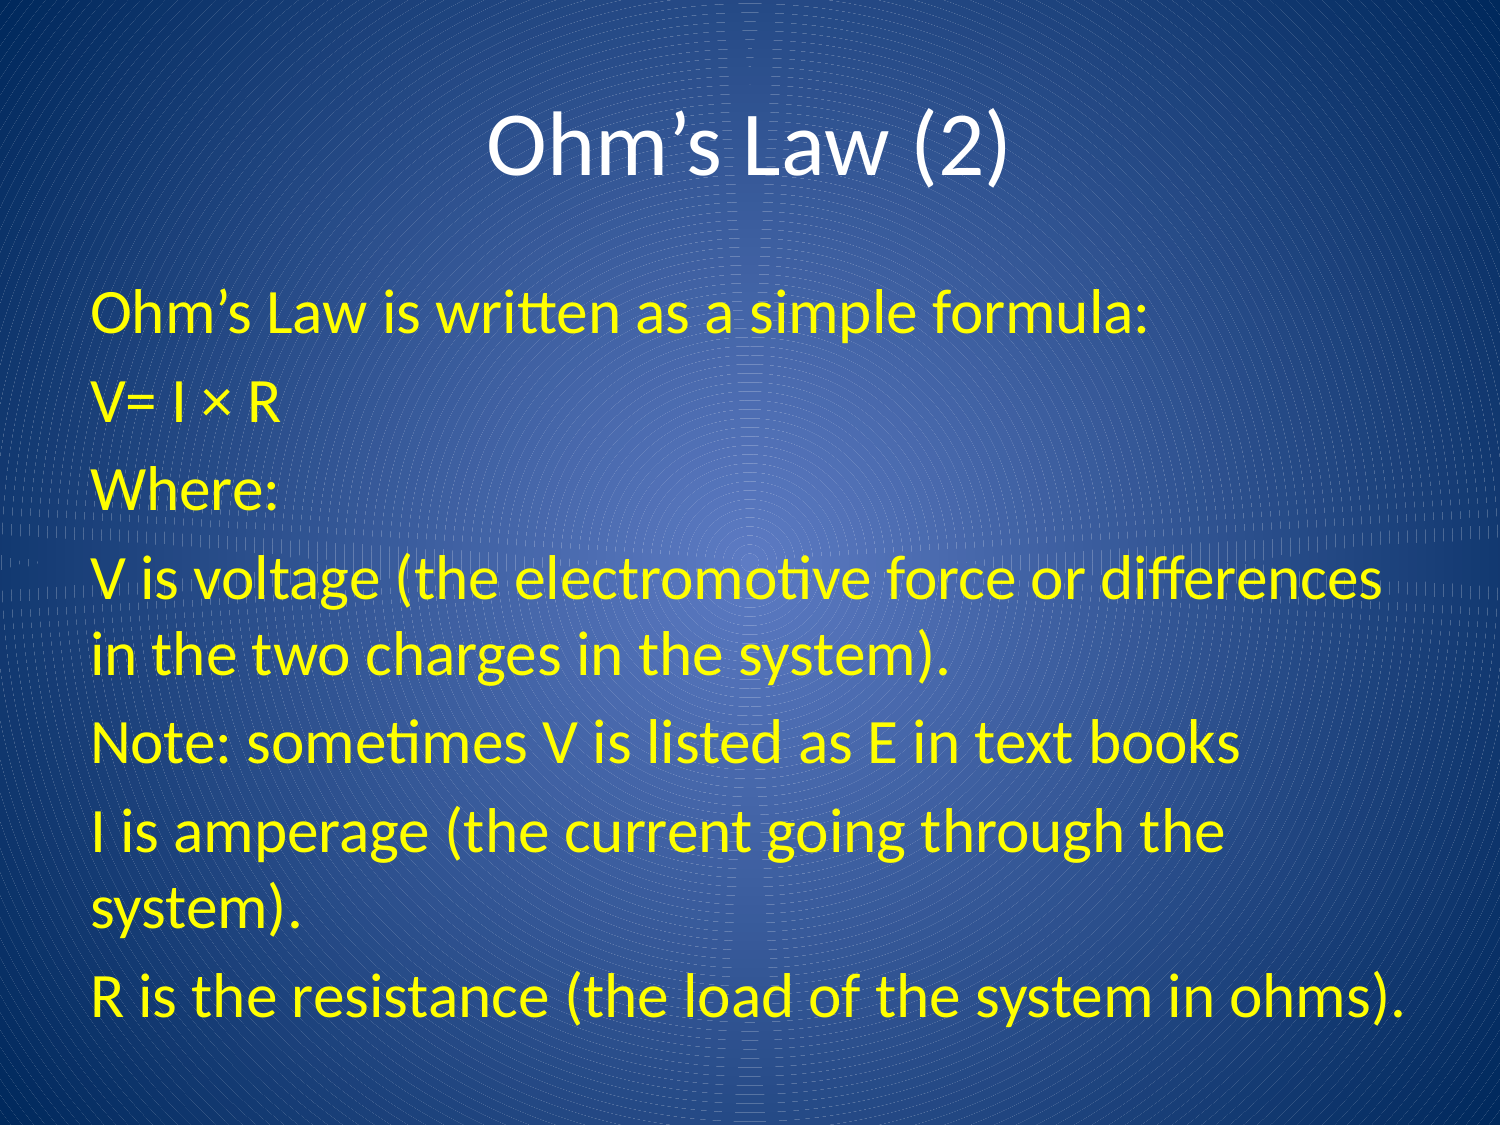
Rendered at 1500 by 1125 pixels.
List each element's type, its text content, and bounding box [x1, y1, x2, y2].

title Ohm’s Law (2) [75, 45, 1425, 233]
list Ohm’s Law is written as a simple formula: V= I × R Where: V is voltage (the electromotive force or differences in the two charges in the system). Note: sometimes V is listed as E in text books I is amperage (the current going through the system). R is the resistance (the load of the system in ohms). [75, 262, 1425, 1080]
